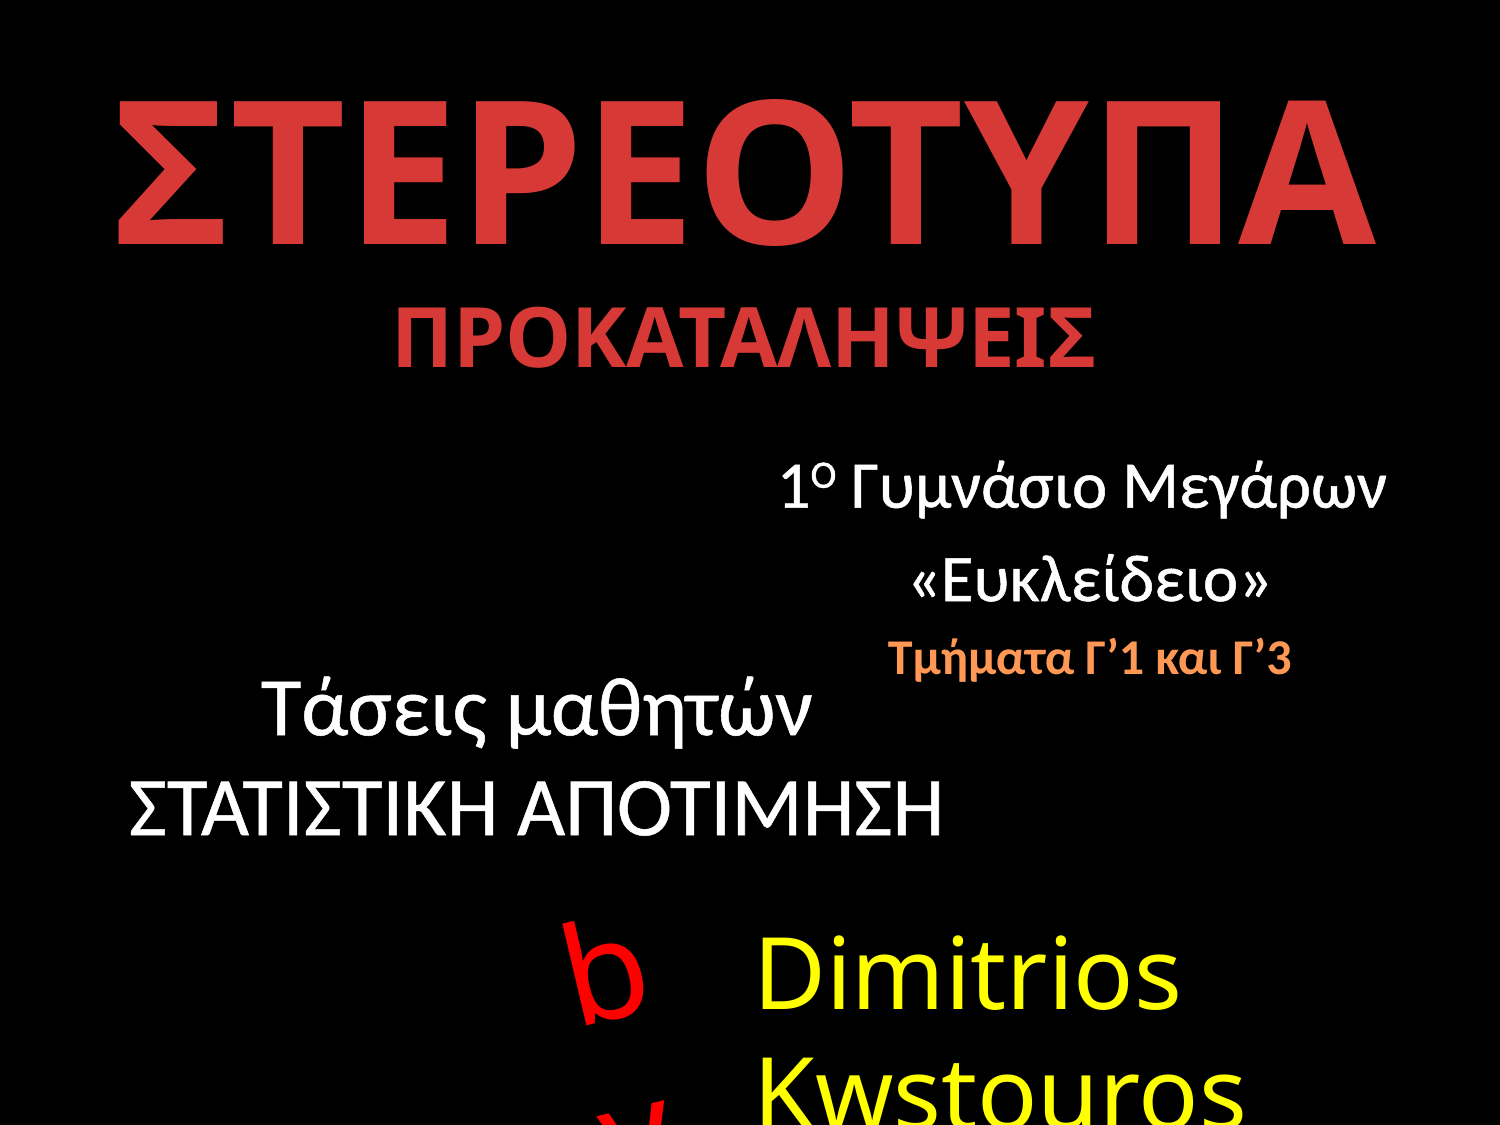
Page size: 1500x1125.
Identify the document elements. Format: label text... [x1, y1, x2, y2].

text_box Τάσεις μαθητών ΣΤΑΤΙΣΤΙΚΗ ΑΠΟΤΙΜΗΣΗ [113, 644, 960, 860]
title ΣΤΕΡΕΟΤΥΠΑ ΠΡΟΚΑΤΑΛΗΨΕΙΣ [11, 93, 1477, 335]
text_box Dimitrios Kwstouros [738, 902, 1465, 1125]
subtitle 1Ο Γυμνάσιο Μεγάρων «Ευκλείδειο» Τμήματα Γ’1 και Γ’3 [726, 433, 1454, 722]
text_box by [527, 860, 740, 1125]
